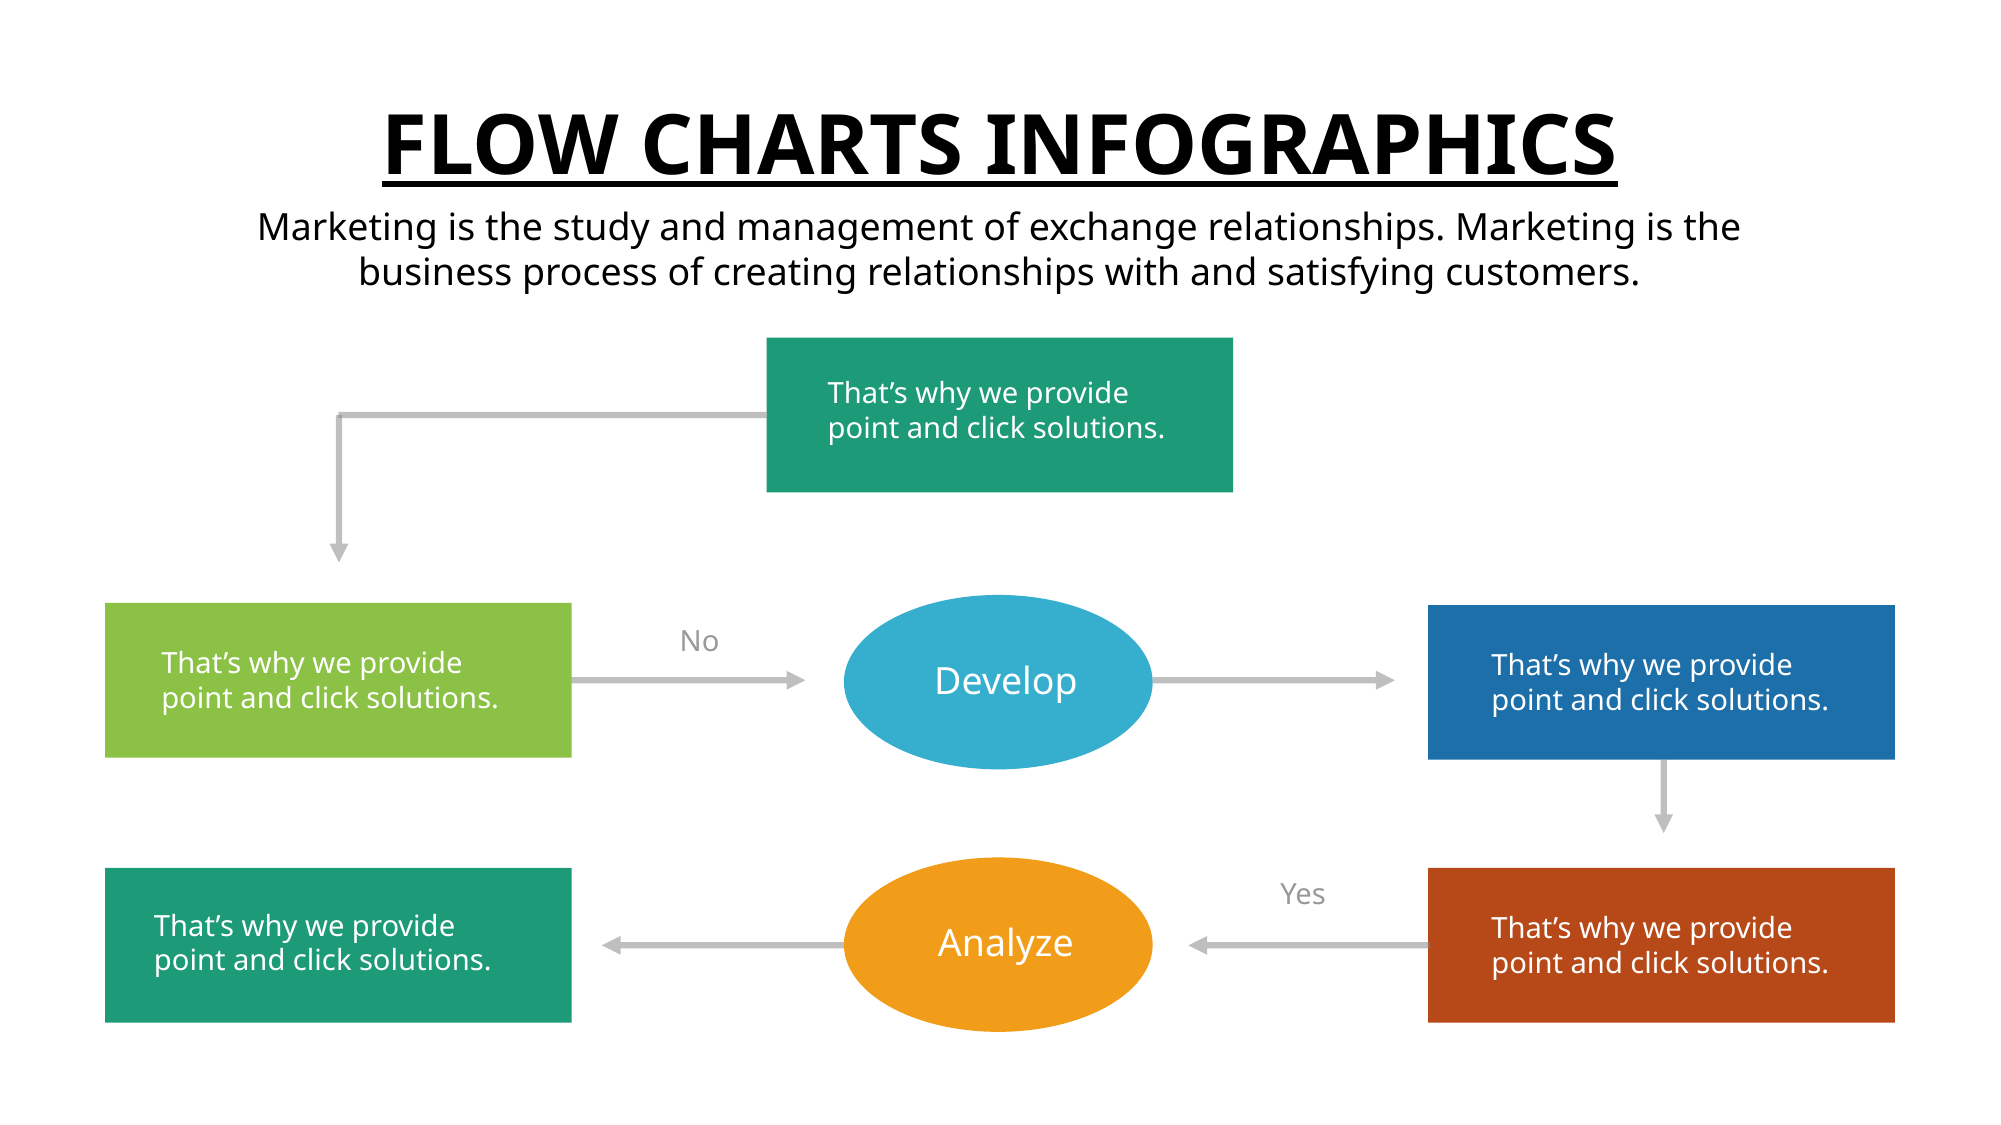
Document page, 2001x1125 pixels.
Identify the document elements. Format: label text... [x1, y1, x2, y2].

text_box No [660, 615, 739, 665]
text_box [842, 593, 1154, 771]
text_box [104, 867, 572, 1023]
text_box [1428, 604, 1895, 760]
text_box [843, 856, 1154, 1033]
text_box Develop [878, 649, 1134, 710]
text_box Analyze [878, 911, 1134, 972]
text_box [104, 602, 572, 758]
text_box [219, 83, 1781, 302]
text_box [1428, 867, 1895, 1023]
text_box Yes [1263, 867, 1343, 918]
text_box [766, 337, 1234, 493]
